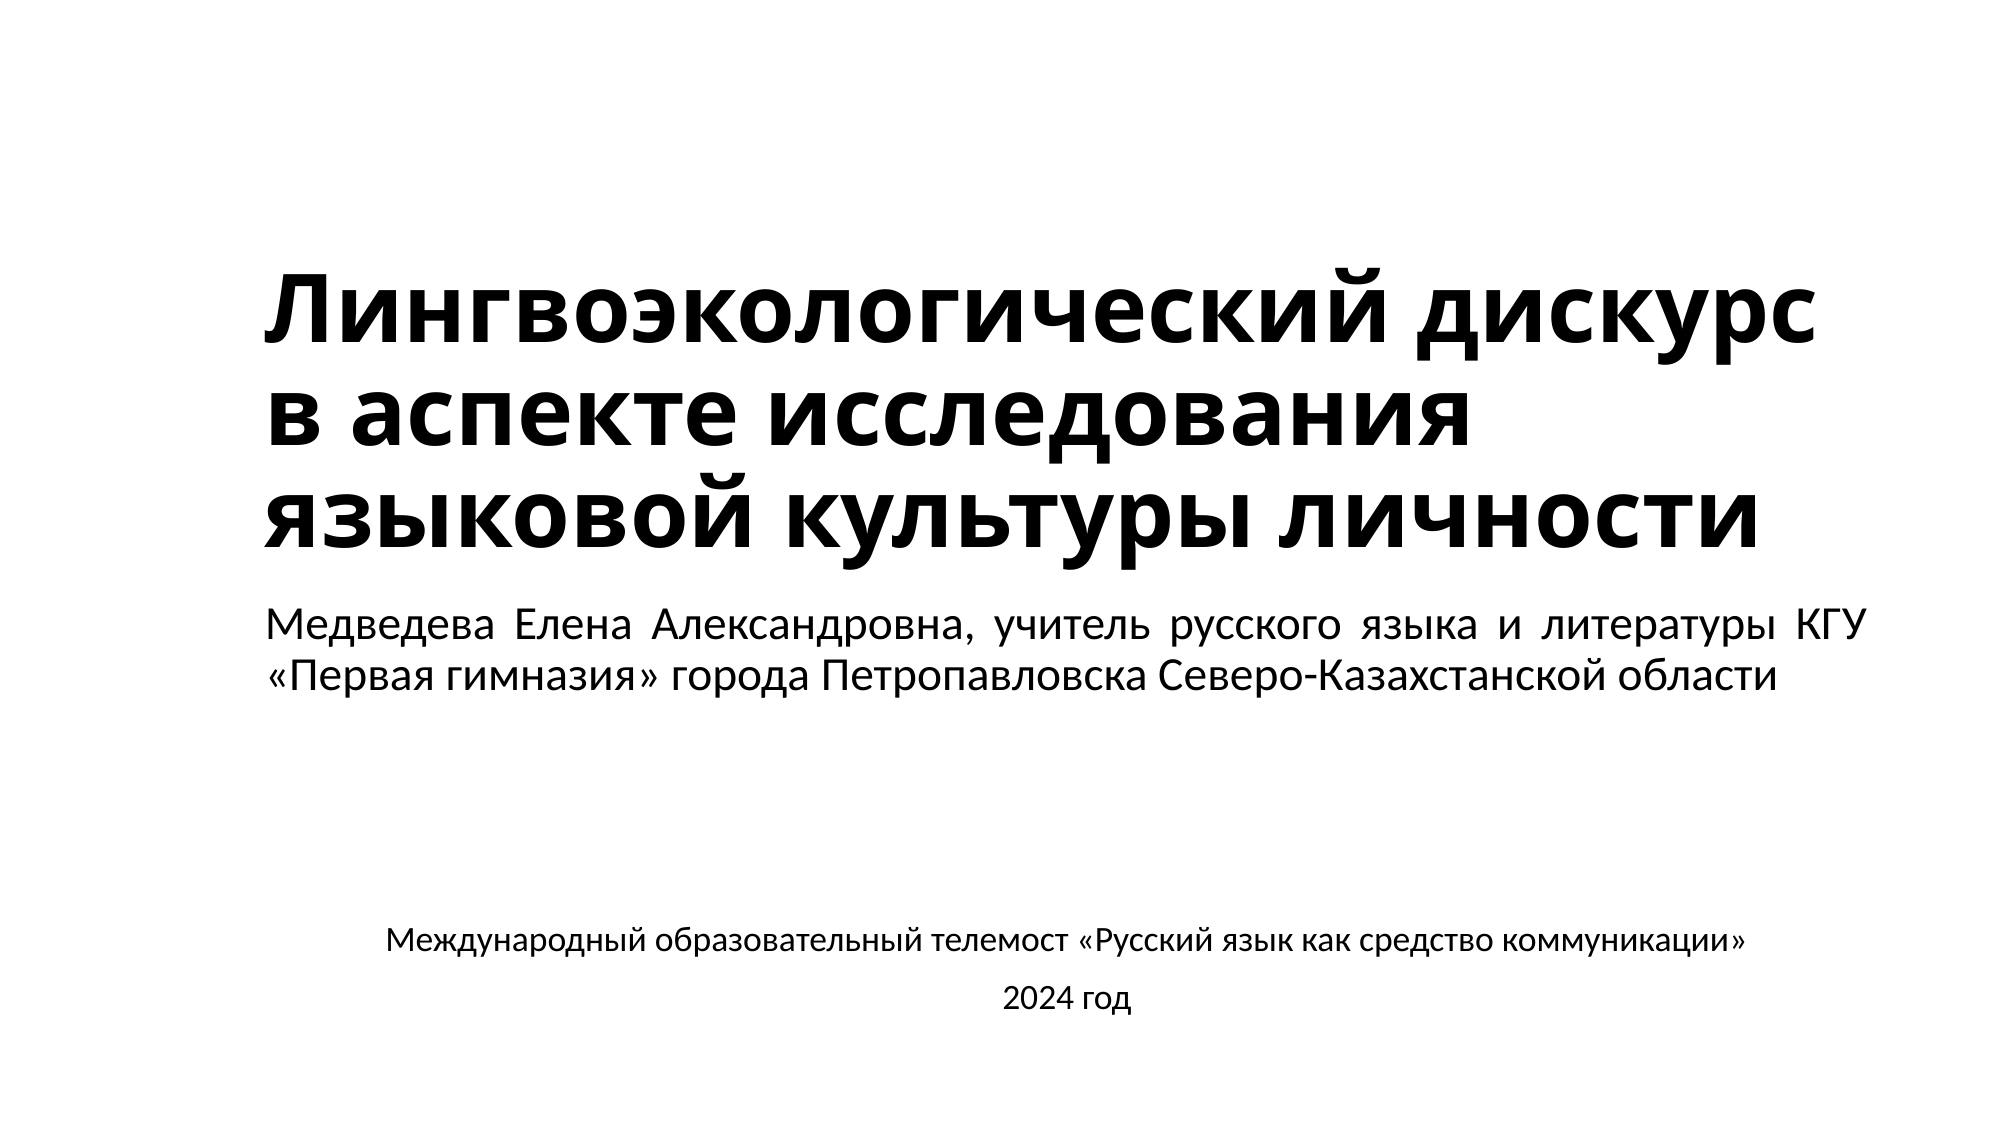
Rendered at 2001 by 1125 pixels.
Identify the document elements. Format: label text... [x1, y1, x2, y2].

title Лингвоэкологический дискурс в аспекте исследования языковой культуры личности [249, 184, 1884, 576]
subtitle Медведева Елена Александровна, учитель русского языка и литературы КГУ «Первая гимназия» города Петропавловска Северо-Казахстанской области Международный образовательный телемост «Русский язык как средство коммуникации» 2024 год [249, 590, 1884, 1061]
